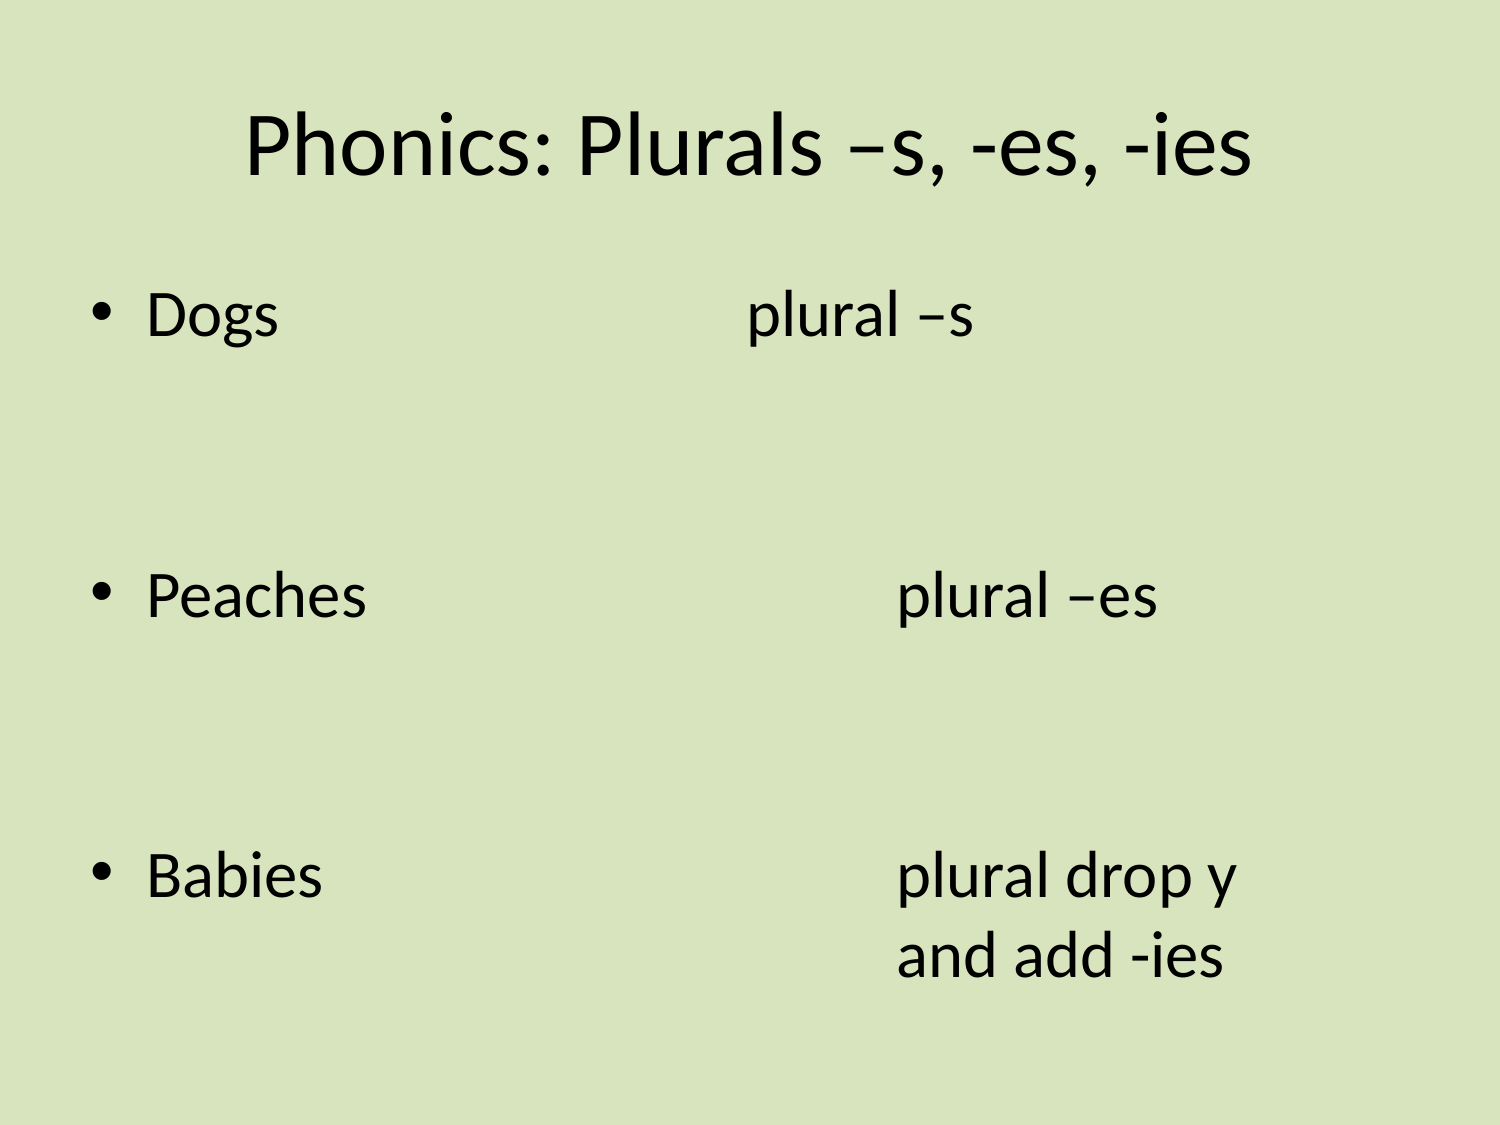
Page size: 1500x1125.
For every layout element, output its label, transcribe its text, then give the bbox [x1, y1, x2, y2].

list Dogs plural –s Peaches plural –es Babies plural drop y and add -ies [75, 262, 1425, 1005]
title Phonics: Plurals –s, -es, -ies [75, 45, 1425, 233]
